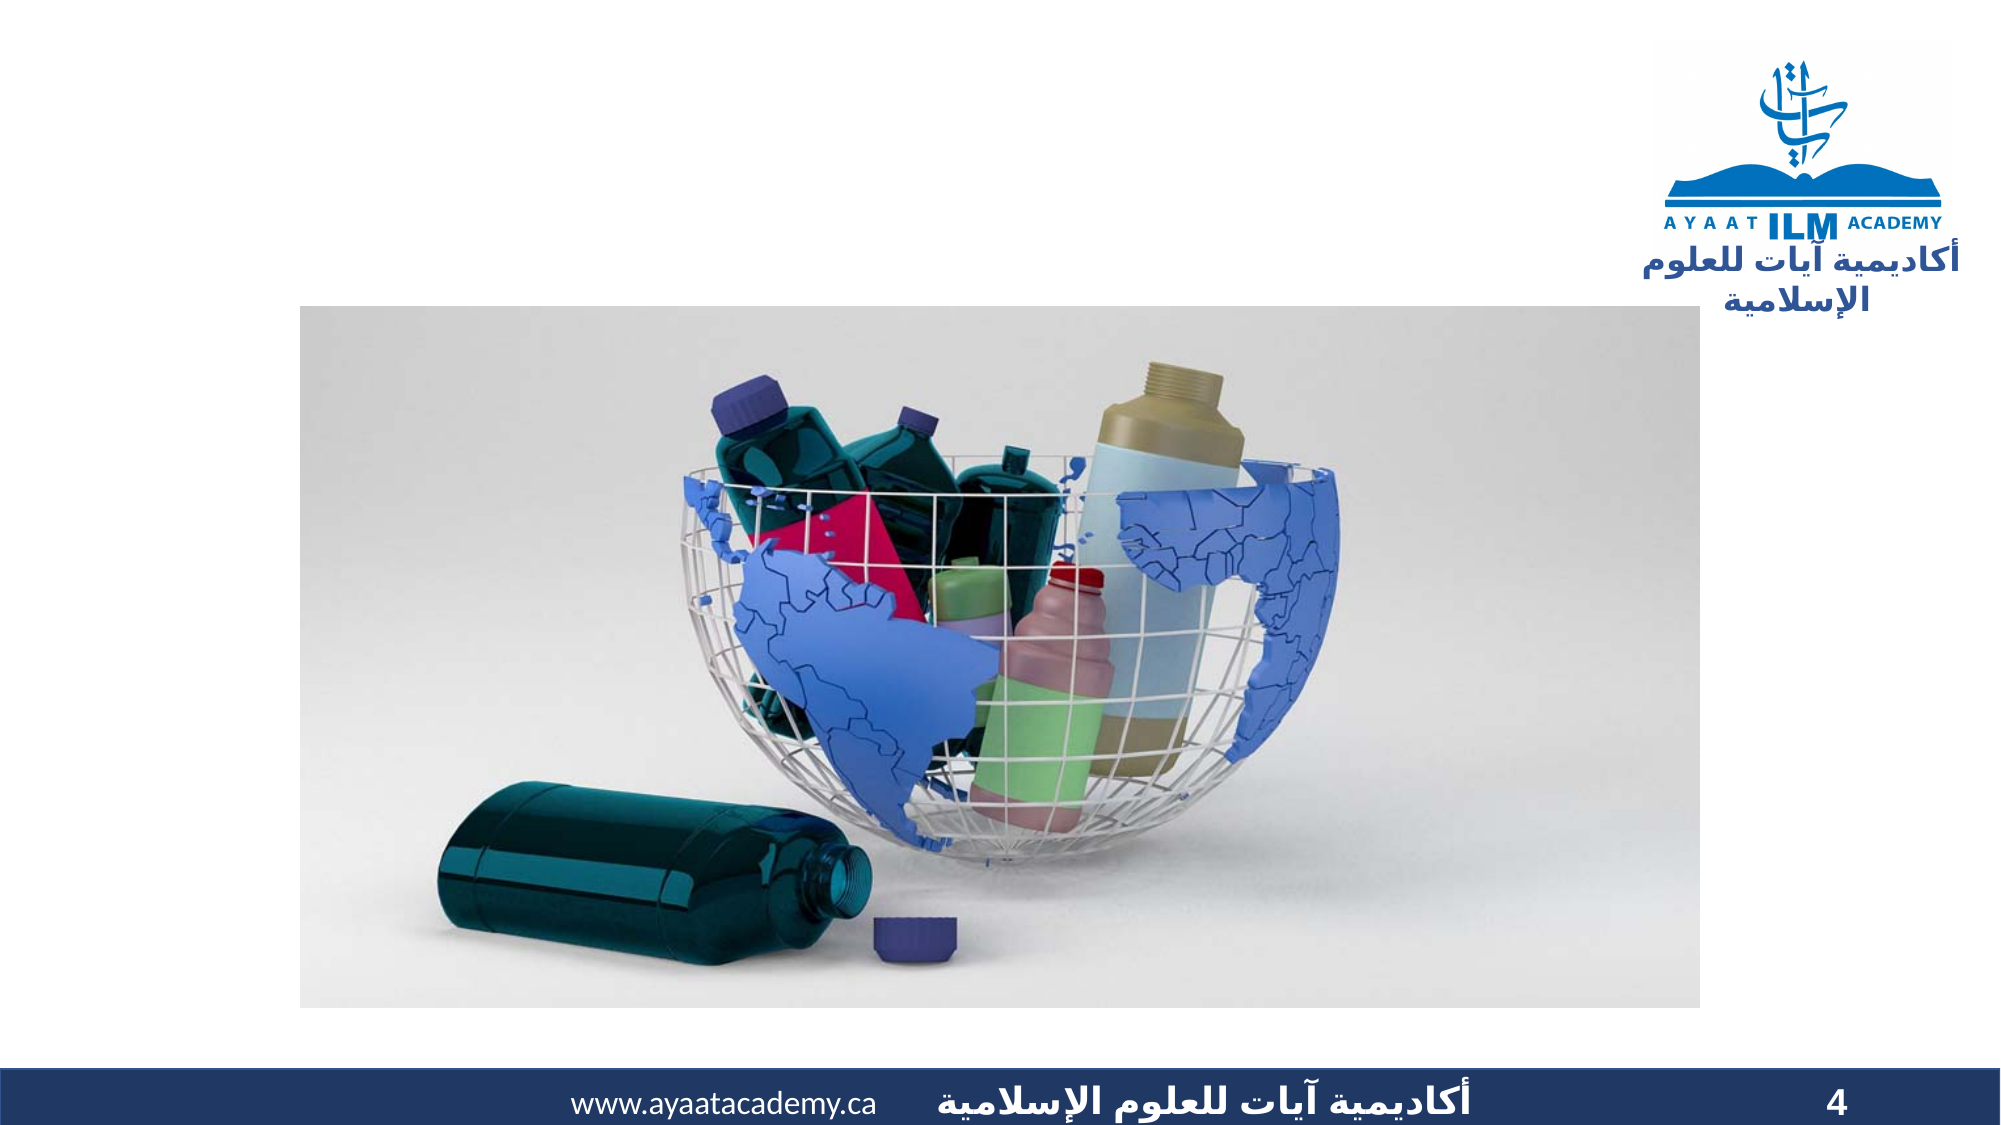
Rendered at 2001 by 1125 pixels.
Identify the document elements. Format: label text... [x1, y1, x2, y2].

picture [299, 306, 1700, 1008]
slide_number 4 [1412, 1070, 1863, 1125]
picture [1651, 37, 1952, 257]
